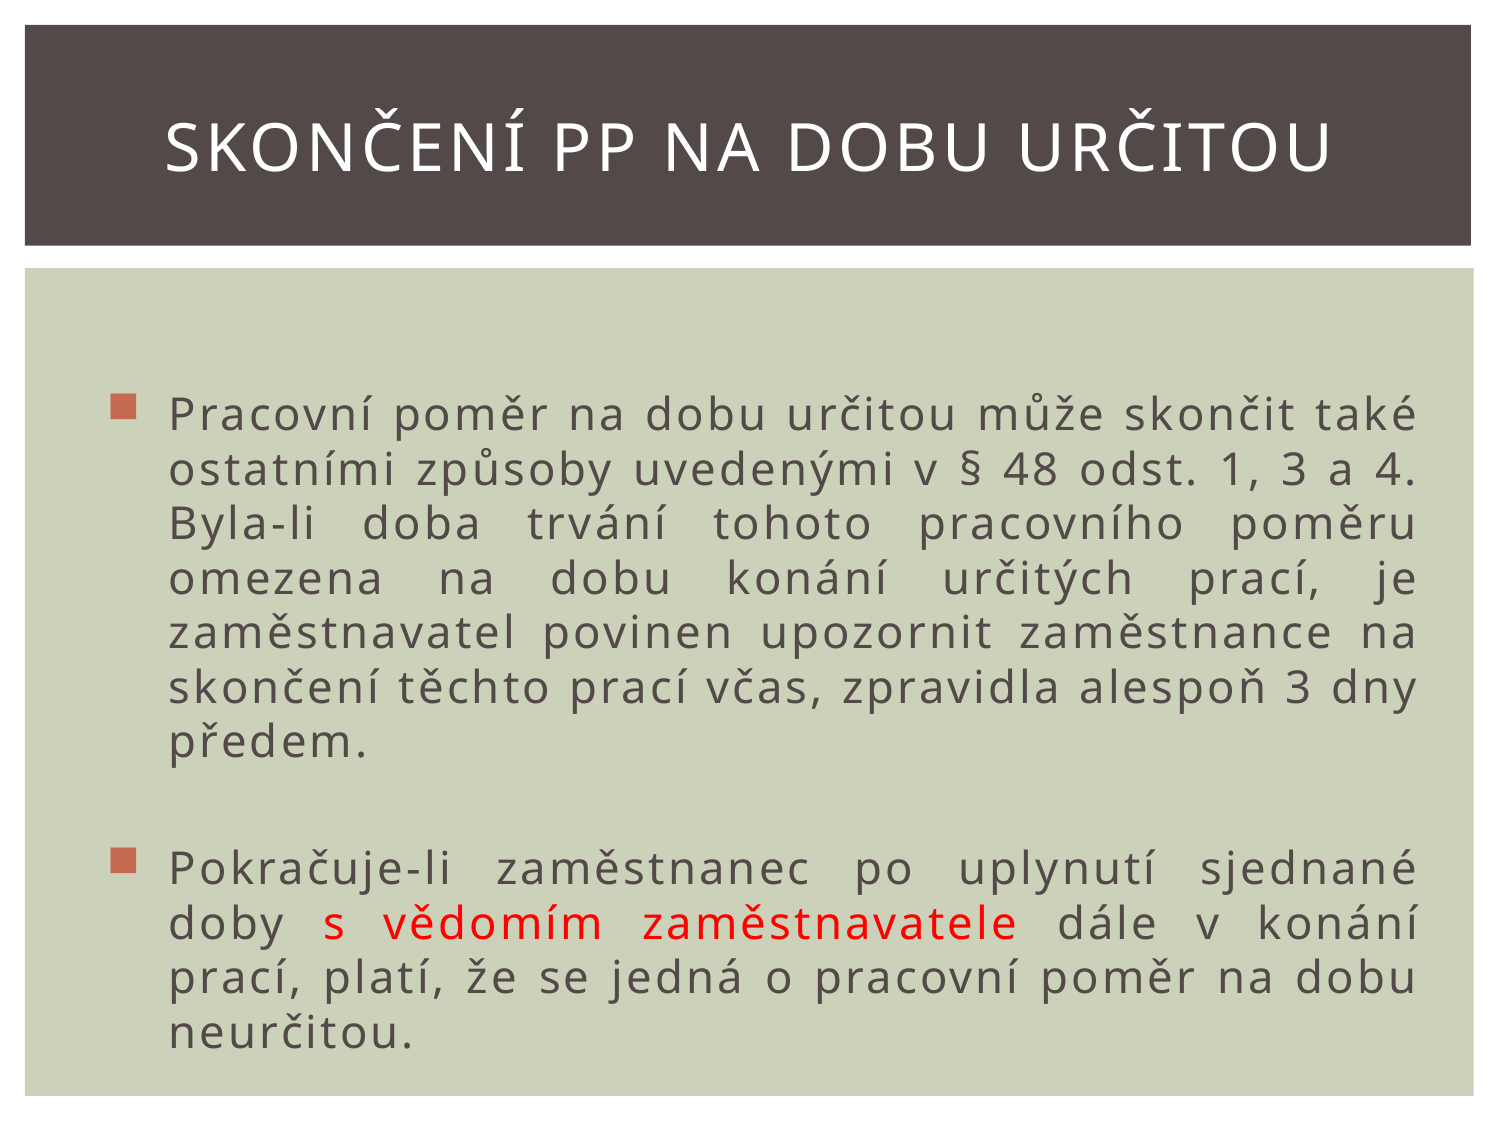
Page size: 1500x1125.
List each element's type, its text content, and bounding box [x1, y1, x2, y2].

list Pracovní poměr na dobu určitou může skončit také ostatními způsoby uvedenými v § 48 odst. 1, 3 a 4. Byla-li doba trvání tohoto pracovního poměru omezena na dobu konání určitých prací, je zaměstnavatel povinen upozornit zaměstnance na skončení těchto prací včas, zpravidla alespoň 3 dny předem. Pokračuje-li zaměstnanec po uplynutí sjednané doby s vědomím zaměstnavatele dále v konání prací, platí, že se jedná o pracovní poměr na dobu neurčitou. [90, 314, 1438, 1071]
title skončení pp na dobu určitou [62, 58, 1438, 232]
